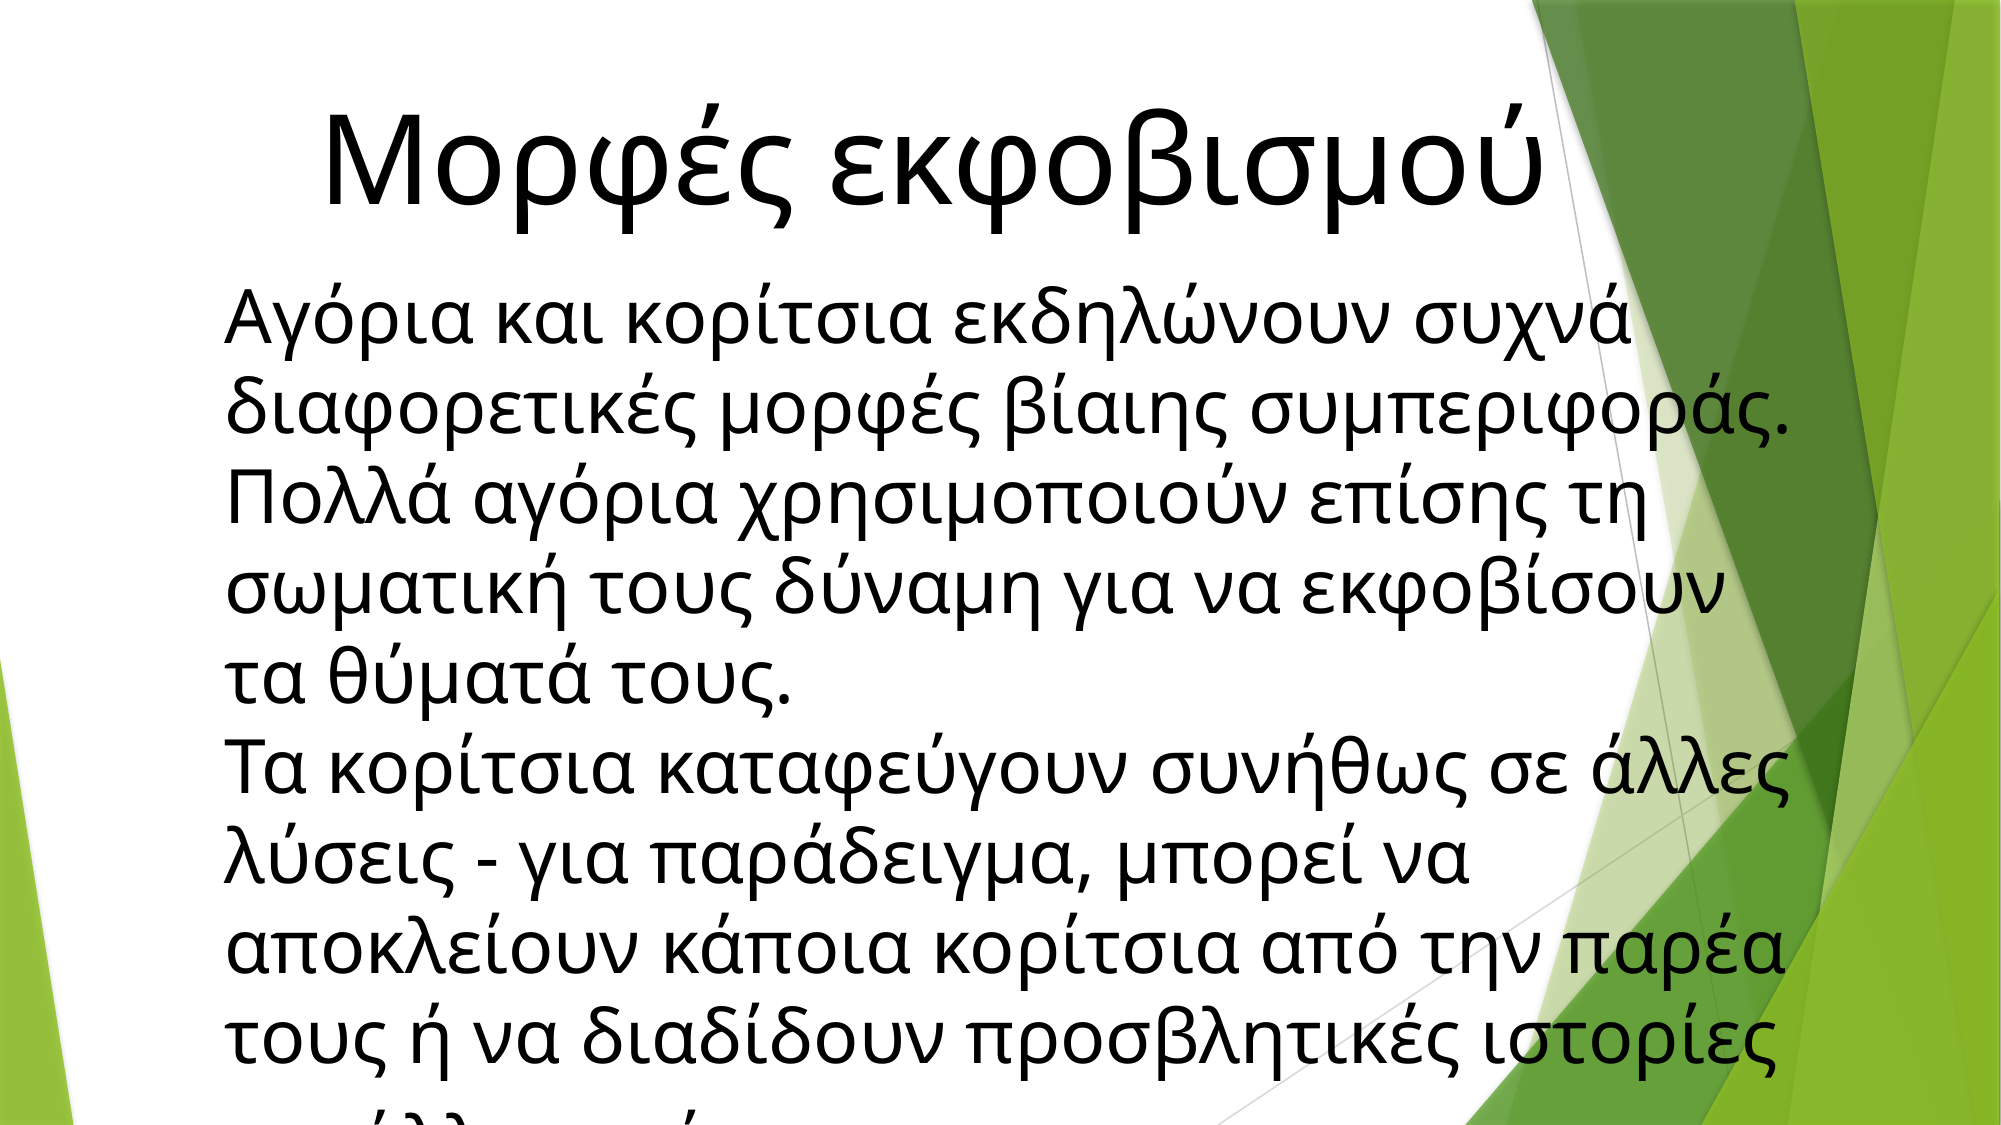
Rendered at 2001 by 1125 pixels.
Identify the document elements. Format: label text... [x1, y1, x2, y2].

text_box Μορφές εκφοβισμού [303, 72, 1564, 237]
text_box Αγόρια και κορίτσια εκδηλώνουν συχνά διαφορετικές μορφές βίαιης συμπεριφοράς. Πολλά αγόρια χρησιμοποιούν επίσης τη σωματική τους δύναμη για να εκφοβίσουν τα θύματά τους. Τα κορίτσια καταφεύγουν συνήθως σε άλλες λύσεις - για παράδειγμα, μπορεί να αποκλείουν κάποια κορίτσια από την παρέα τους ή να διαδίδουν προσβλητικές ιστορίες για άλλα κορίτσια. [209, 261, 1825, 1125]
